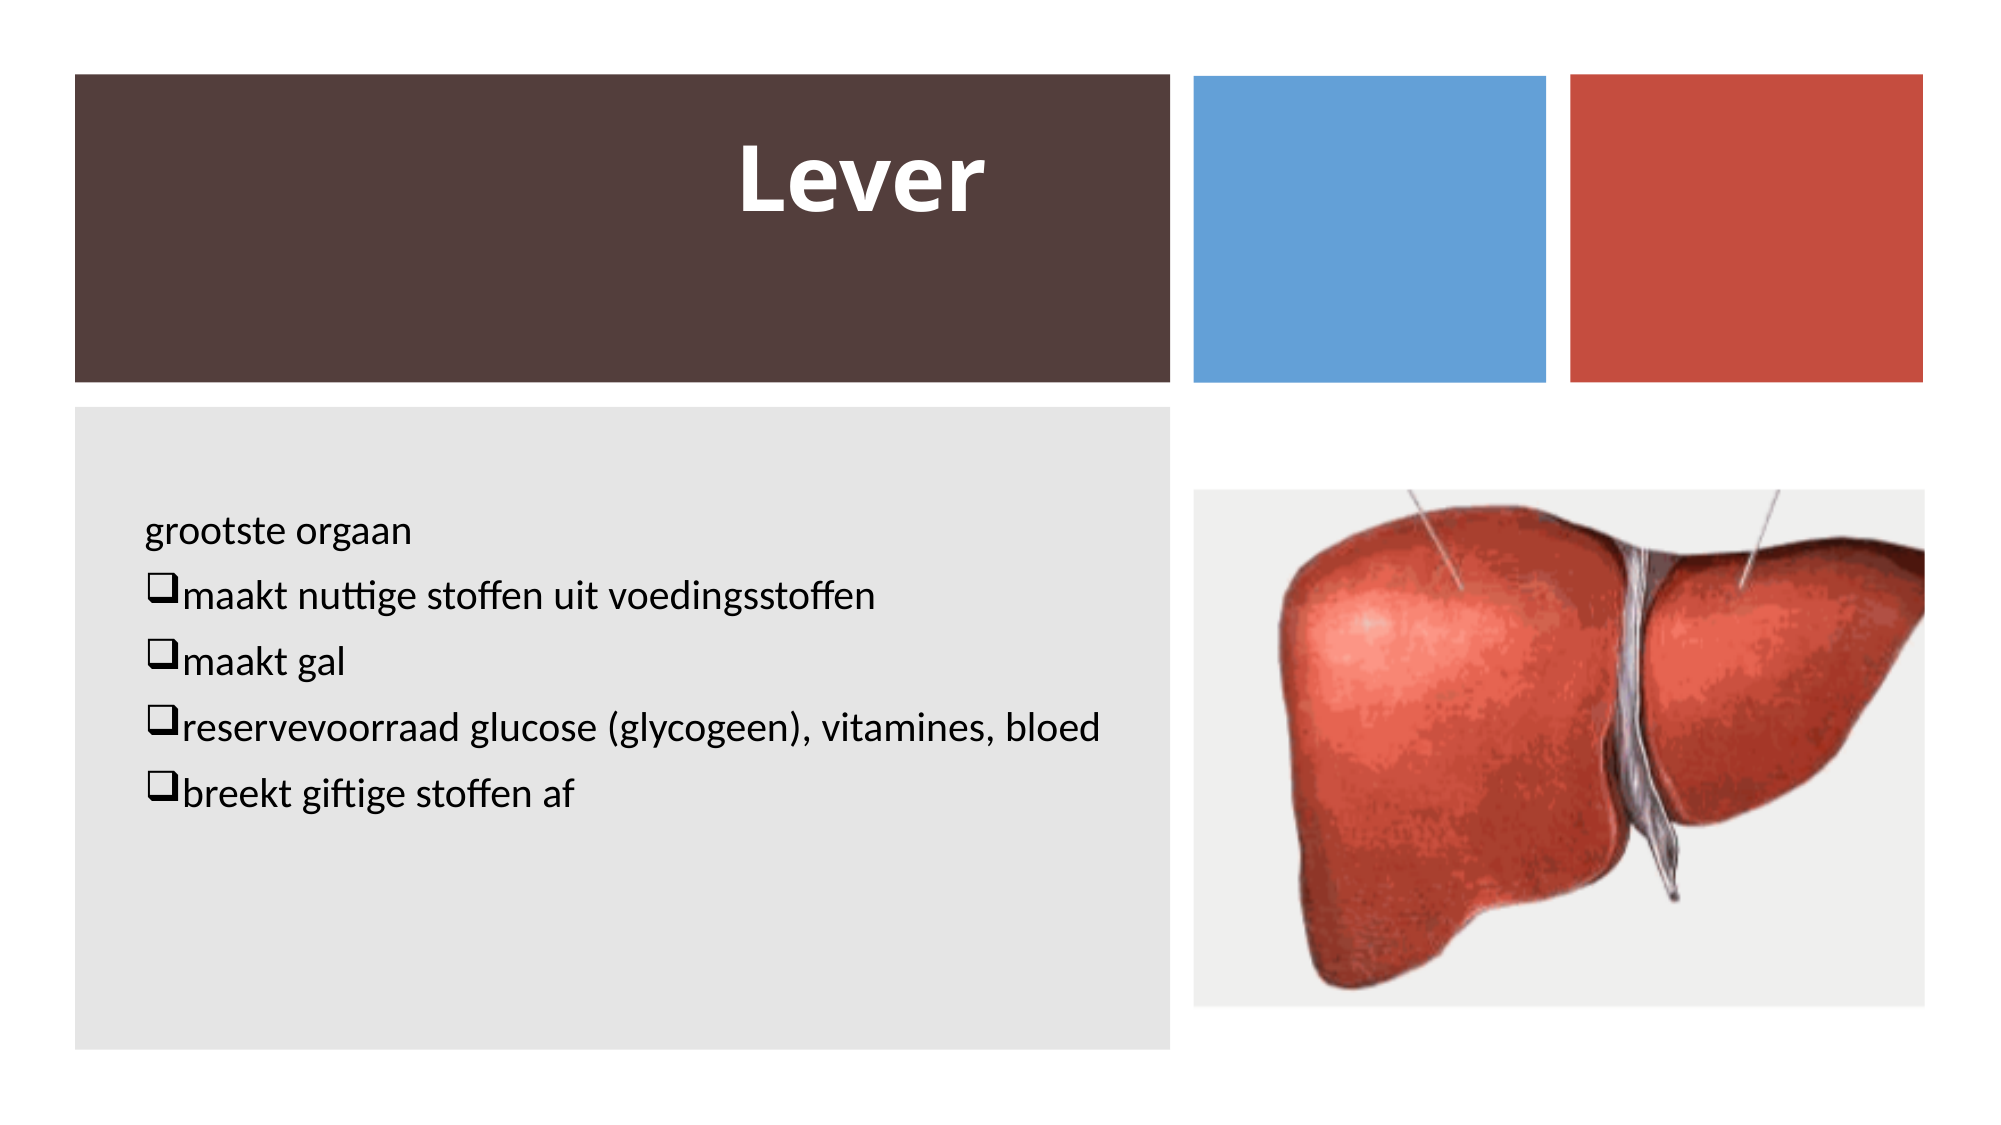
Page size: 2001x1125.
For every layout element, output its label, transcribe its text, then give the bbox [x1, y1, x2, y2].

title Lever [120, 120, 1119, 354]
text_box [1569, 73, 1924, 383]
text_box [1193, 75, 1547, 384]
text_box [74, 73, 1171, 383]
text_box [74, 406, 1171, 1051]
list grootste orgaan maakt nuttige stoffen uit voedingsstoffen maakt gal reservevoorraad glucose (glycogeen), vitamines, bloed breekt giftige stoffen af [129, 459, 1119, 998]
picture [1193, 406, 1925, 1050]
